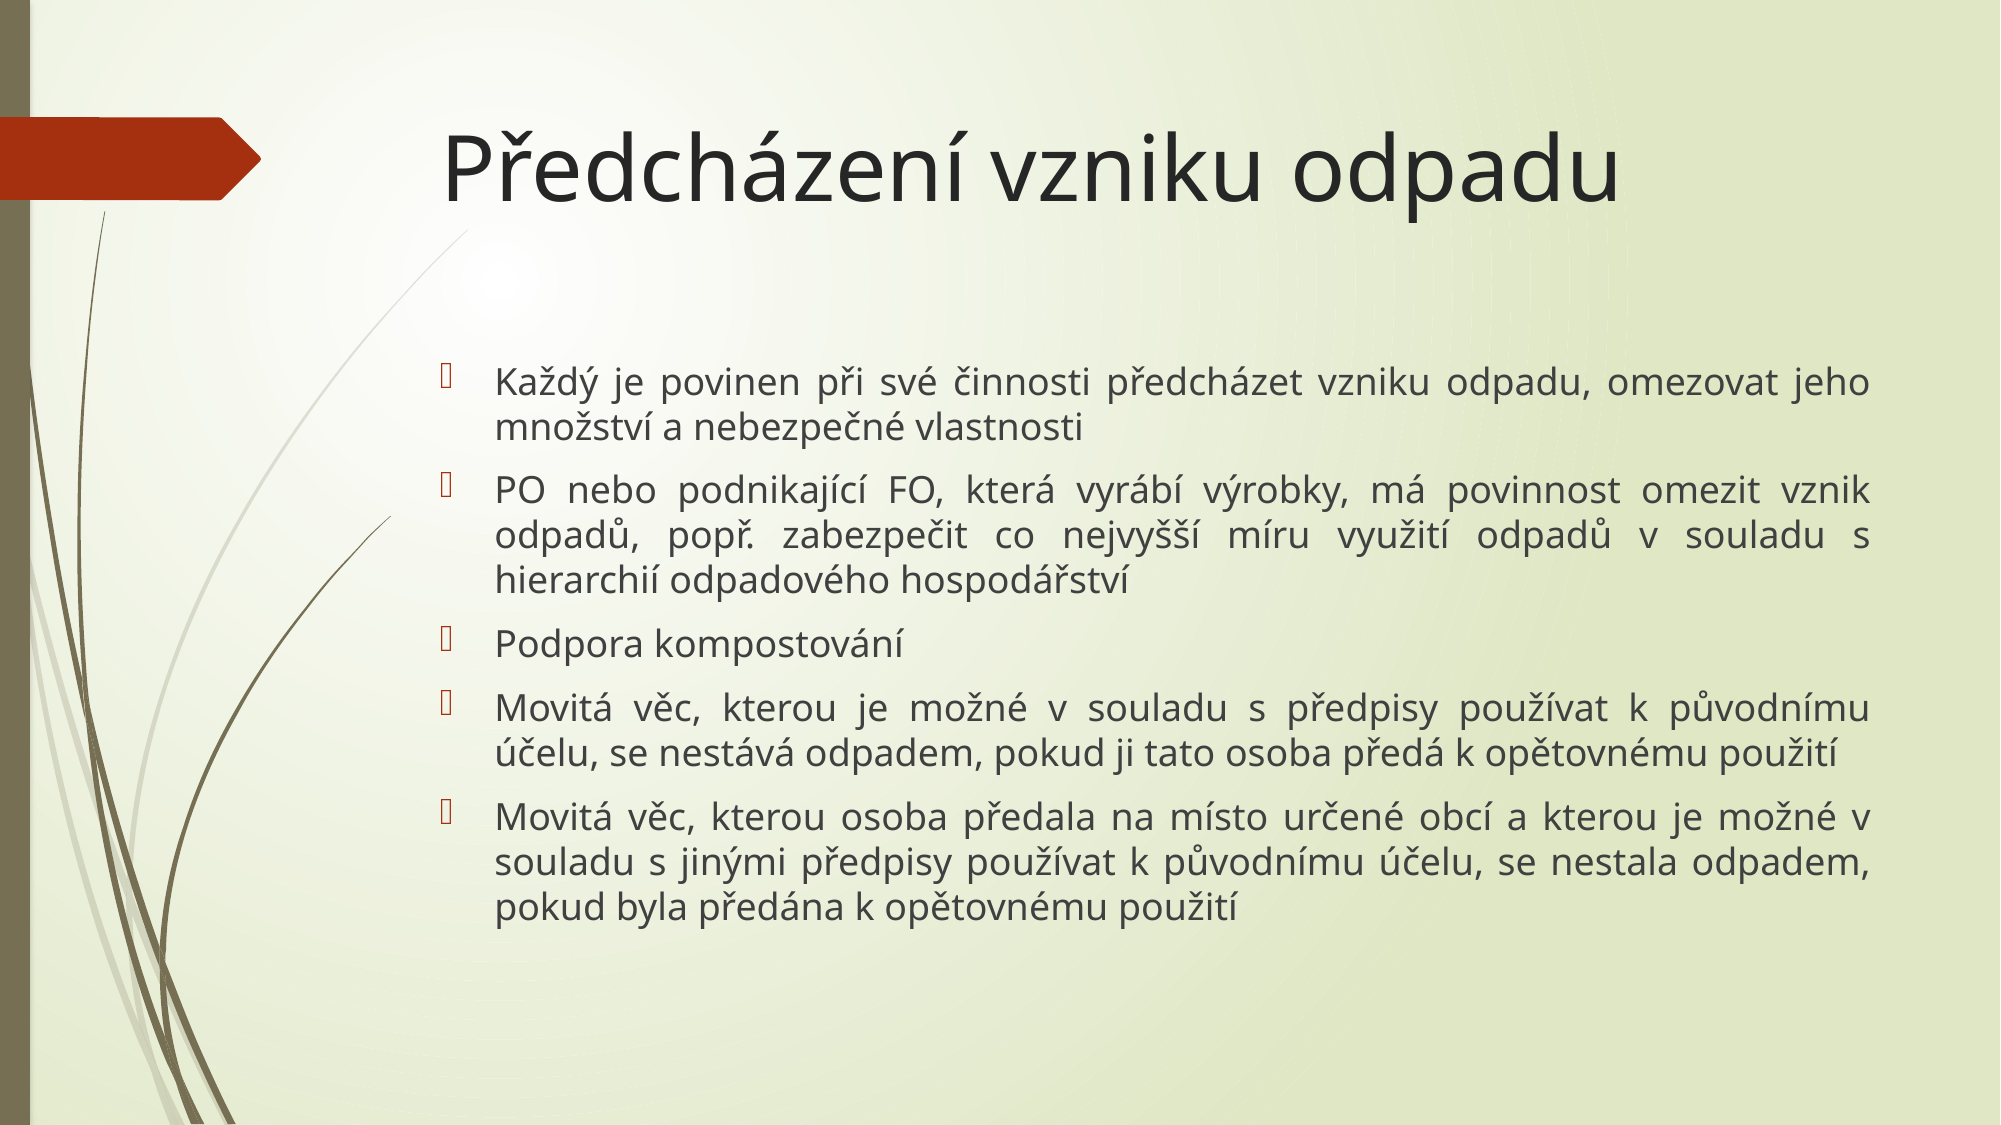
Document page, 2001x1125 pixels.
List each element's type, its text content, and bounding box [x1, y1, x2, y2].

list Každý je povinen při své činnosti předcházet vzniku odpadu, omezovat jeho množství a nebezpečné vlastnosti PO nebo podnikající FO, která vyrábí výrobky, má povinnost omezit vznik odpadů, popř. zabezpečit co nejvyšší míru využití odpadů v souladu s hierarchií odpadového hospodářství Podpora kompostování Movitá věc, kterou je možné v souladu s předpisy používat k původnímu účelu, se nestává odpadem, pokud ji tato osoba předá k opětovnému použití Movitá věc, kterou osoba předala na místo určené obcí a kterou je možné v souladu s jinými předpisy používat k původnímu účelu, se nestala odpadem, pokud byla předána k opětovnému použití [424, 350, 1888, 970]
title Předcházení vzniku odpadu [425, 102, 1888, 313]
